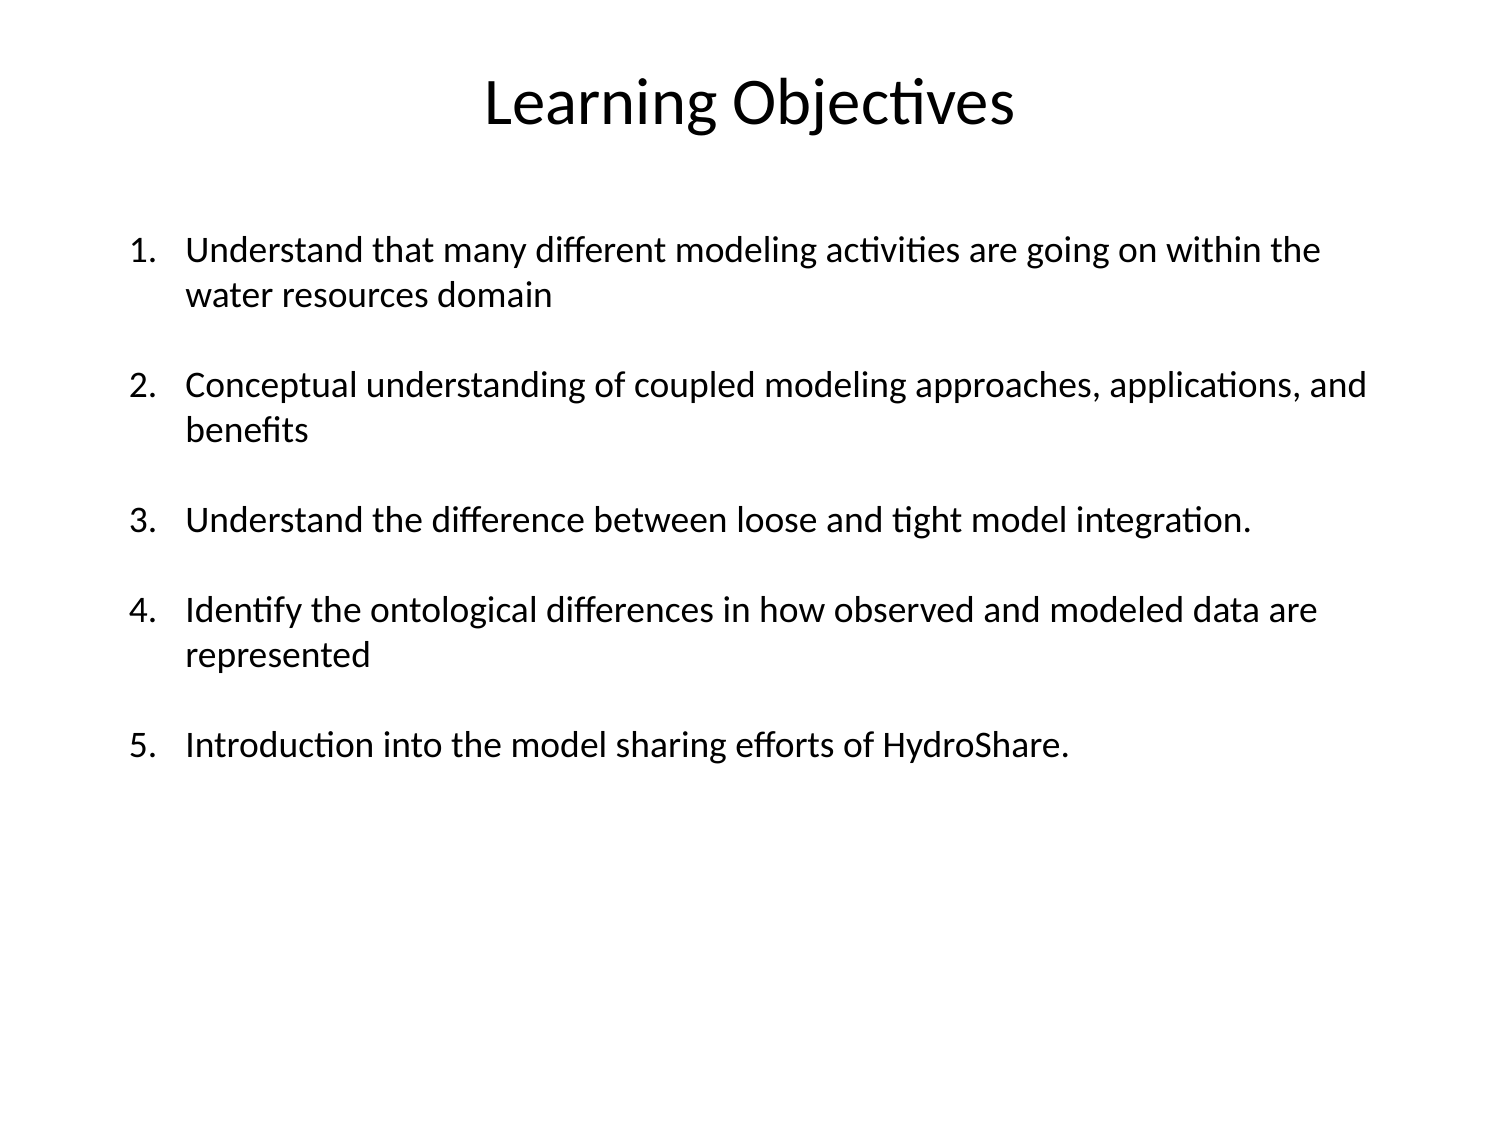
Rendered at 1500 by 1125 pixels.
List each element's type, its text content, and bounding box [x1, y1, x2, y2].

title Learning Objectives [75, 3, 1425, 192]
text_box Understand that many different modeling activities are going on within the water resources domain Conceptual understanding of coupled modeling approaches, applications, and benefits Understand the difference between loose and tight model integration. Identify the ontological differences in how observed and modeled data are represented Introduction into the model sharing efforts of HydroShare. [114, 217, 1402, 818]
